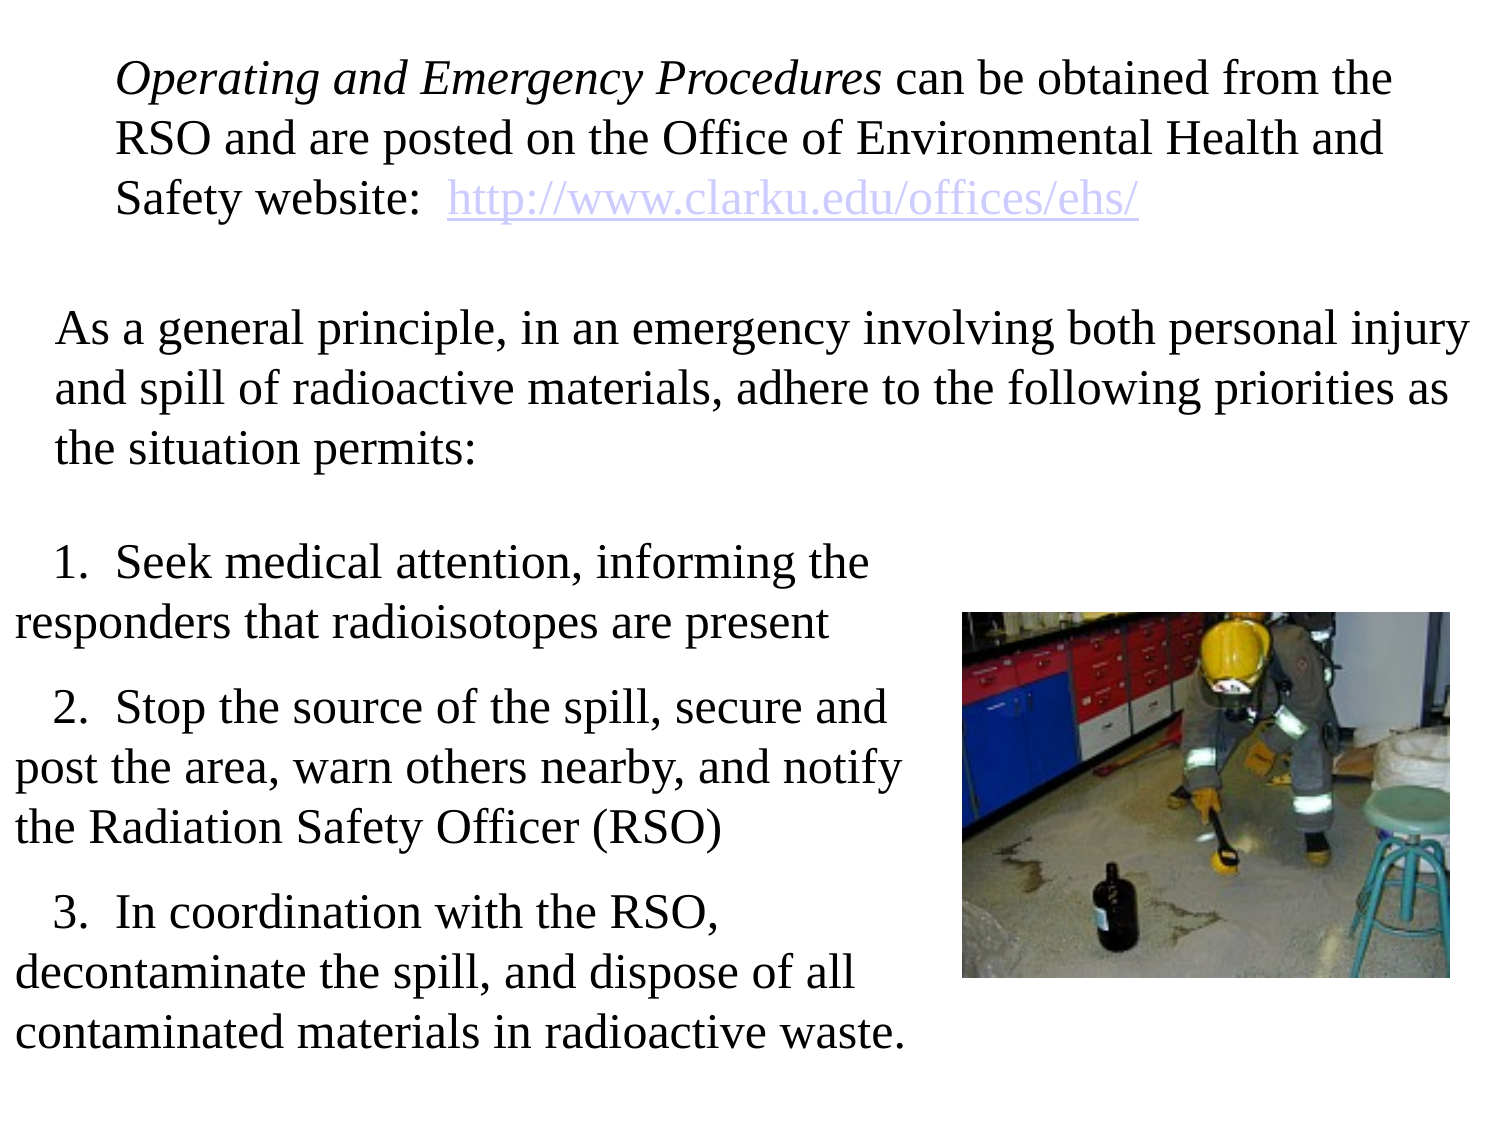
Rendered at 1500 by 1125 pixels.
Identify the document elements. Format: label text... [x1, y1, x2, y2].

text_box 1. Seek medical attention, informing the responders that radioisotopes are present 2. Stop the source of the spill, secure and post the area, warn others nearby, and notify the Radiation Safety Officer (RSO) 3. In coordination with the RSO, decontaminate the spill, and dispose of all contaminated materials in radioactive waste. [0, 520, 963, 1066]
text_box As a general principle, in an emergency involving both personal injury and spill of radioactive materials, adhere to the following priorities as the situation permits: [39, 287, 1500, 483]
text_box Operating and Emergency Procedures can be obtained from the RSO and are posted on the Office of Environmental Health and Safety website: http://www.clarku.edu/offices/ehs/ [100, 37, 1413, 233]
picture [962, 612, 1451, 978]
